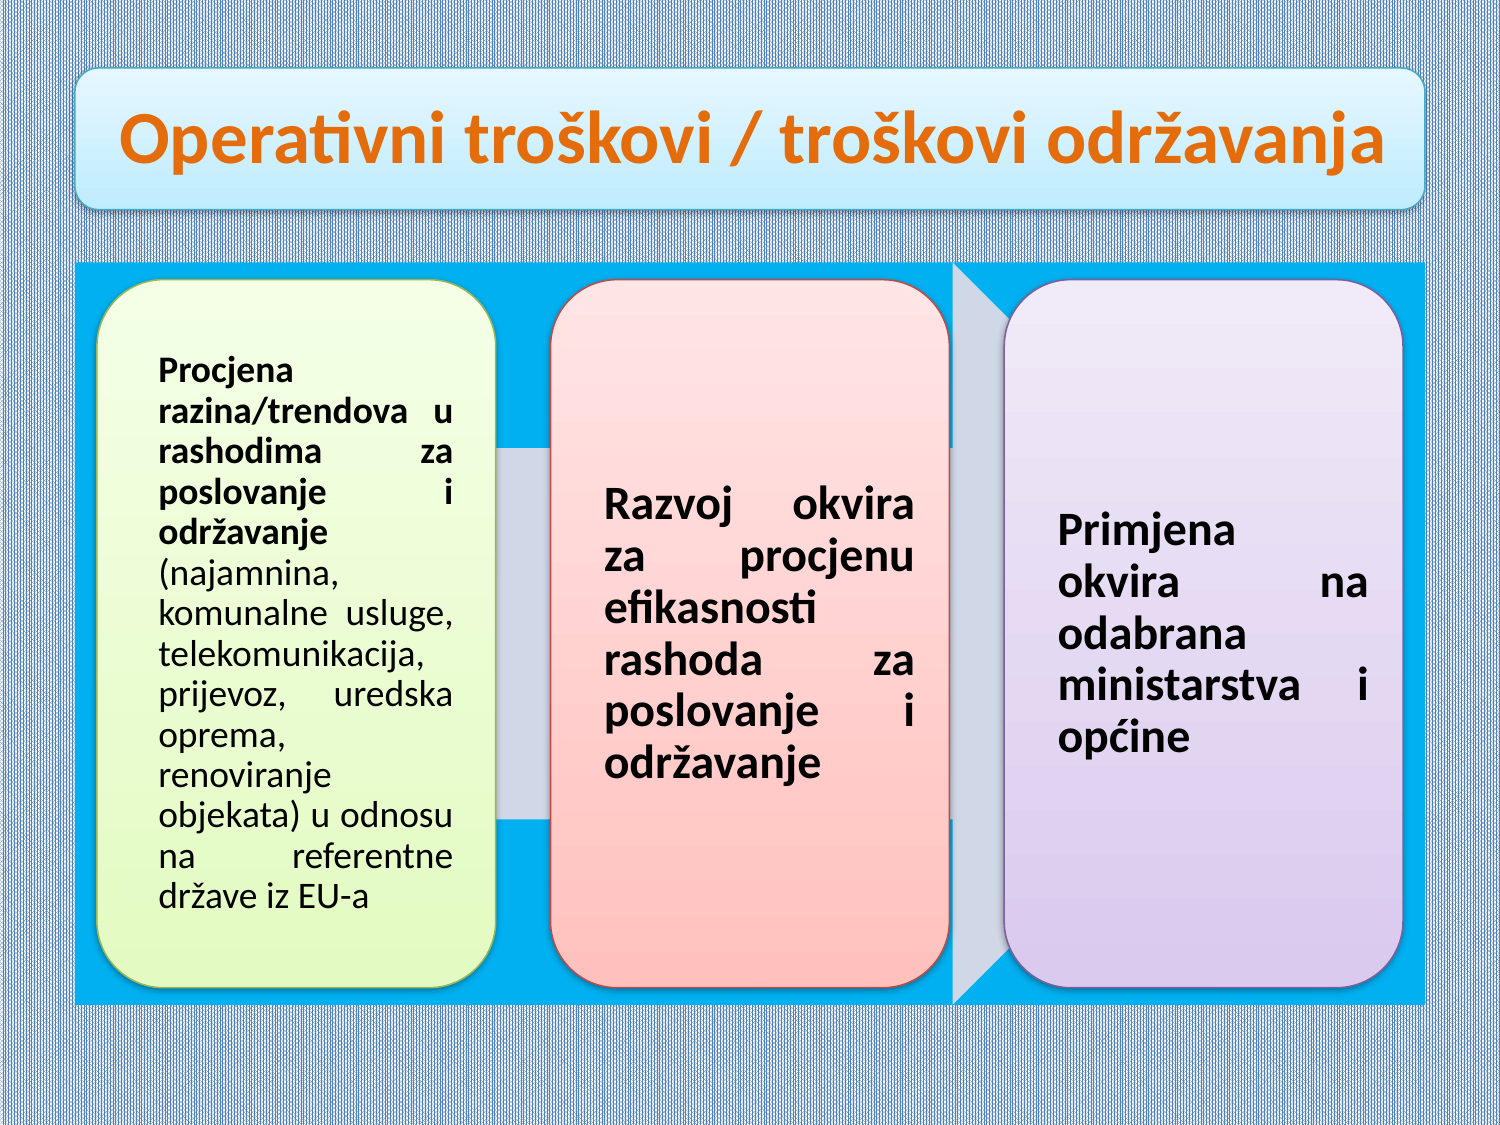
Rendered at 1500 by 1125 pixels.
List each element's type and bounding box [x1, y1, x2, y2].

text_box [74, 44, 1426, 233]
list [74, 262, 1426, 1006]
